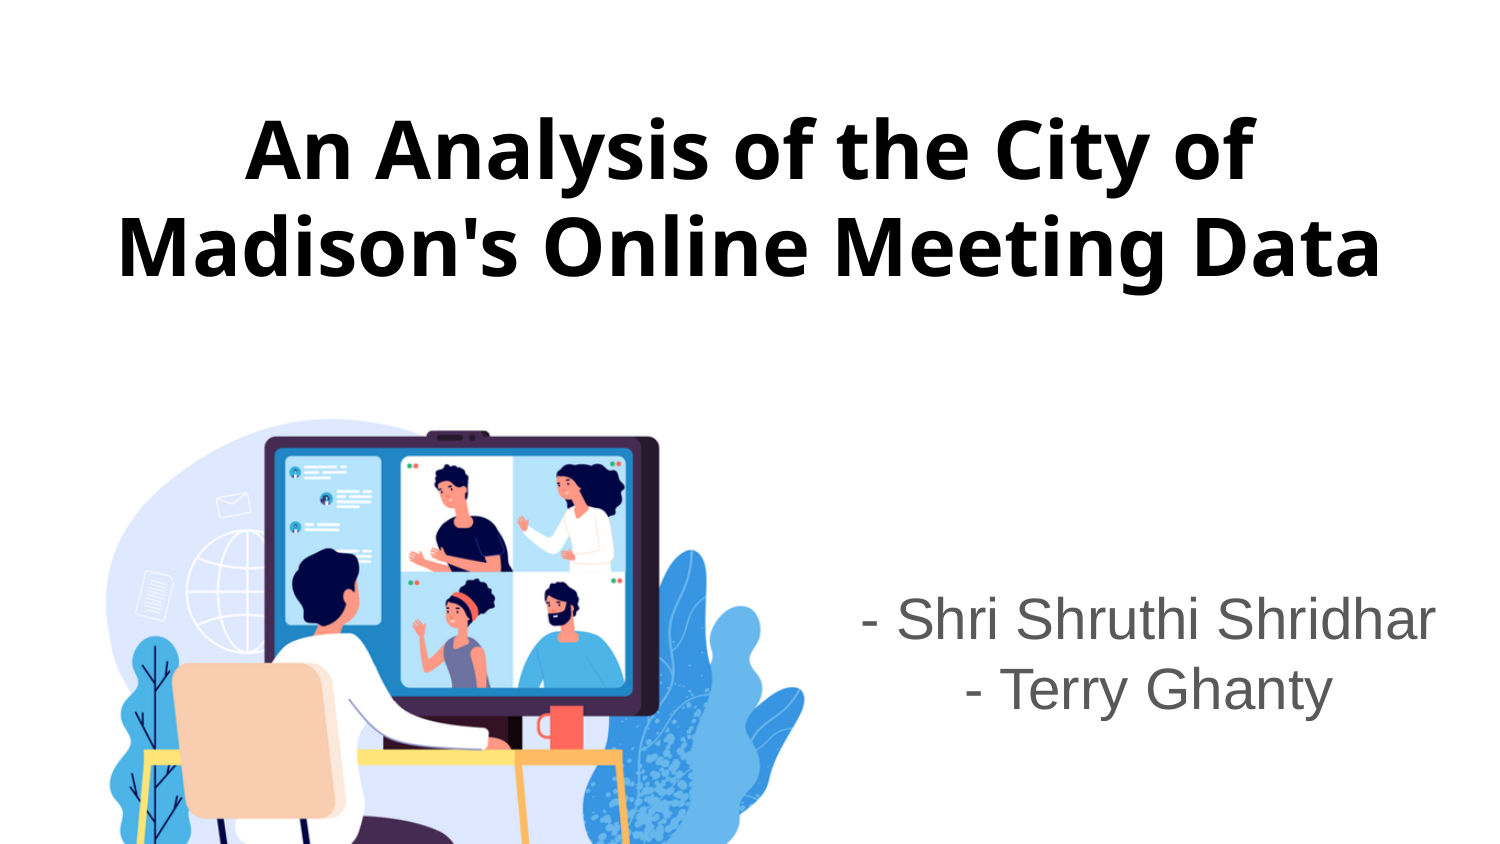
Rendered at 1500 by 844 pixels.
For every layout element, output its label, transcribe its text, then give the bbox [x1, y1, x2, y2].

title An Analysis of the City of Madison's Online Meeting Data [51, 61, 1449, 309]
subtitle - Shri Shruthi Shridhar - Terry Ghanty [821, 565, 1478, 767]
picture [0, 383, 878, 844]
